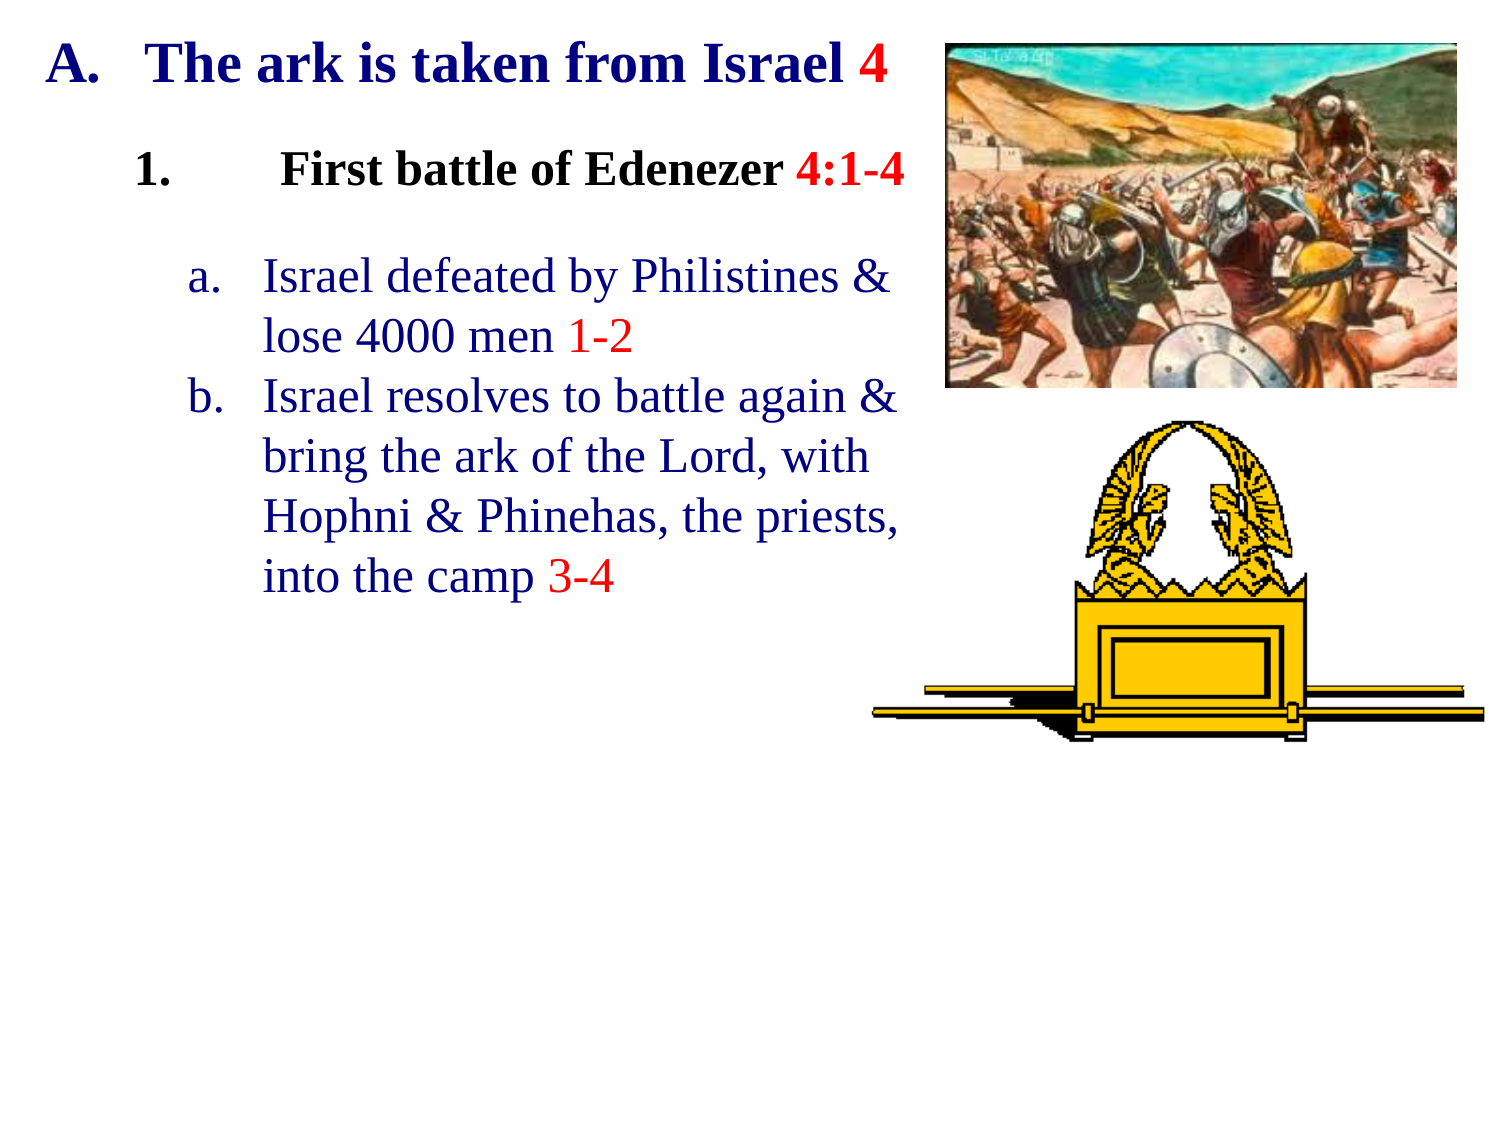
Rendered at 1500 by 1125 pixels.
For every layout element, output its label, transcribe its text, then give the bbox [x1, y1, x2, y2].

picture [860, 413, 1500, 777]
picture [945, 43, 1457, 389]
list A. The ark is taken from Israel 4 [36, 16, 1463, 143]
text_box 1. First battle of Edenezer 4:1-4 Israel defeated by Philistines & lose 4000 men 1-2 Israel resolves to battle again & bring the ark of the Lord, with Hophni & Phinehas, the priests, into the camp 3-4 [22, 127, 942, 611]
